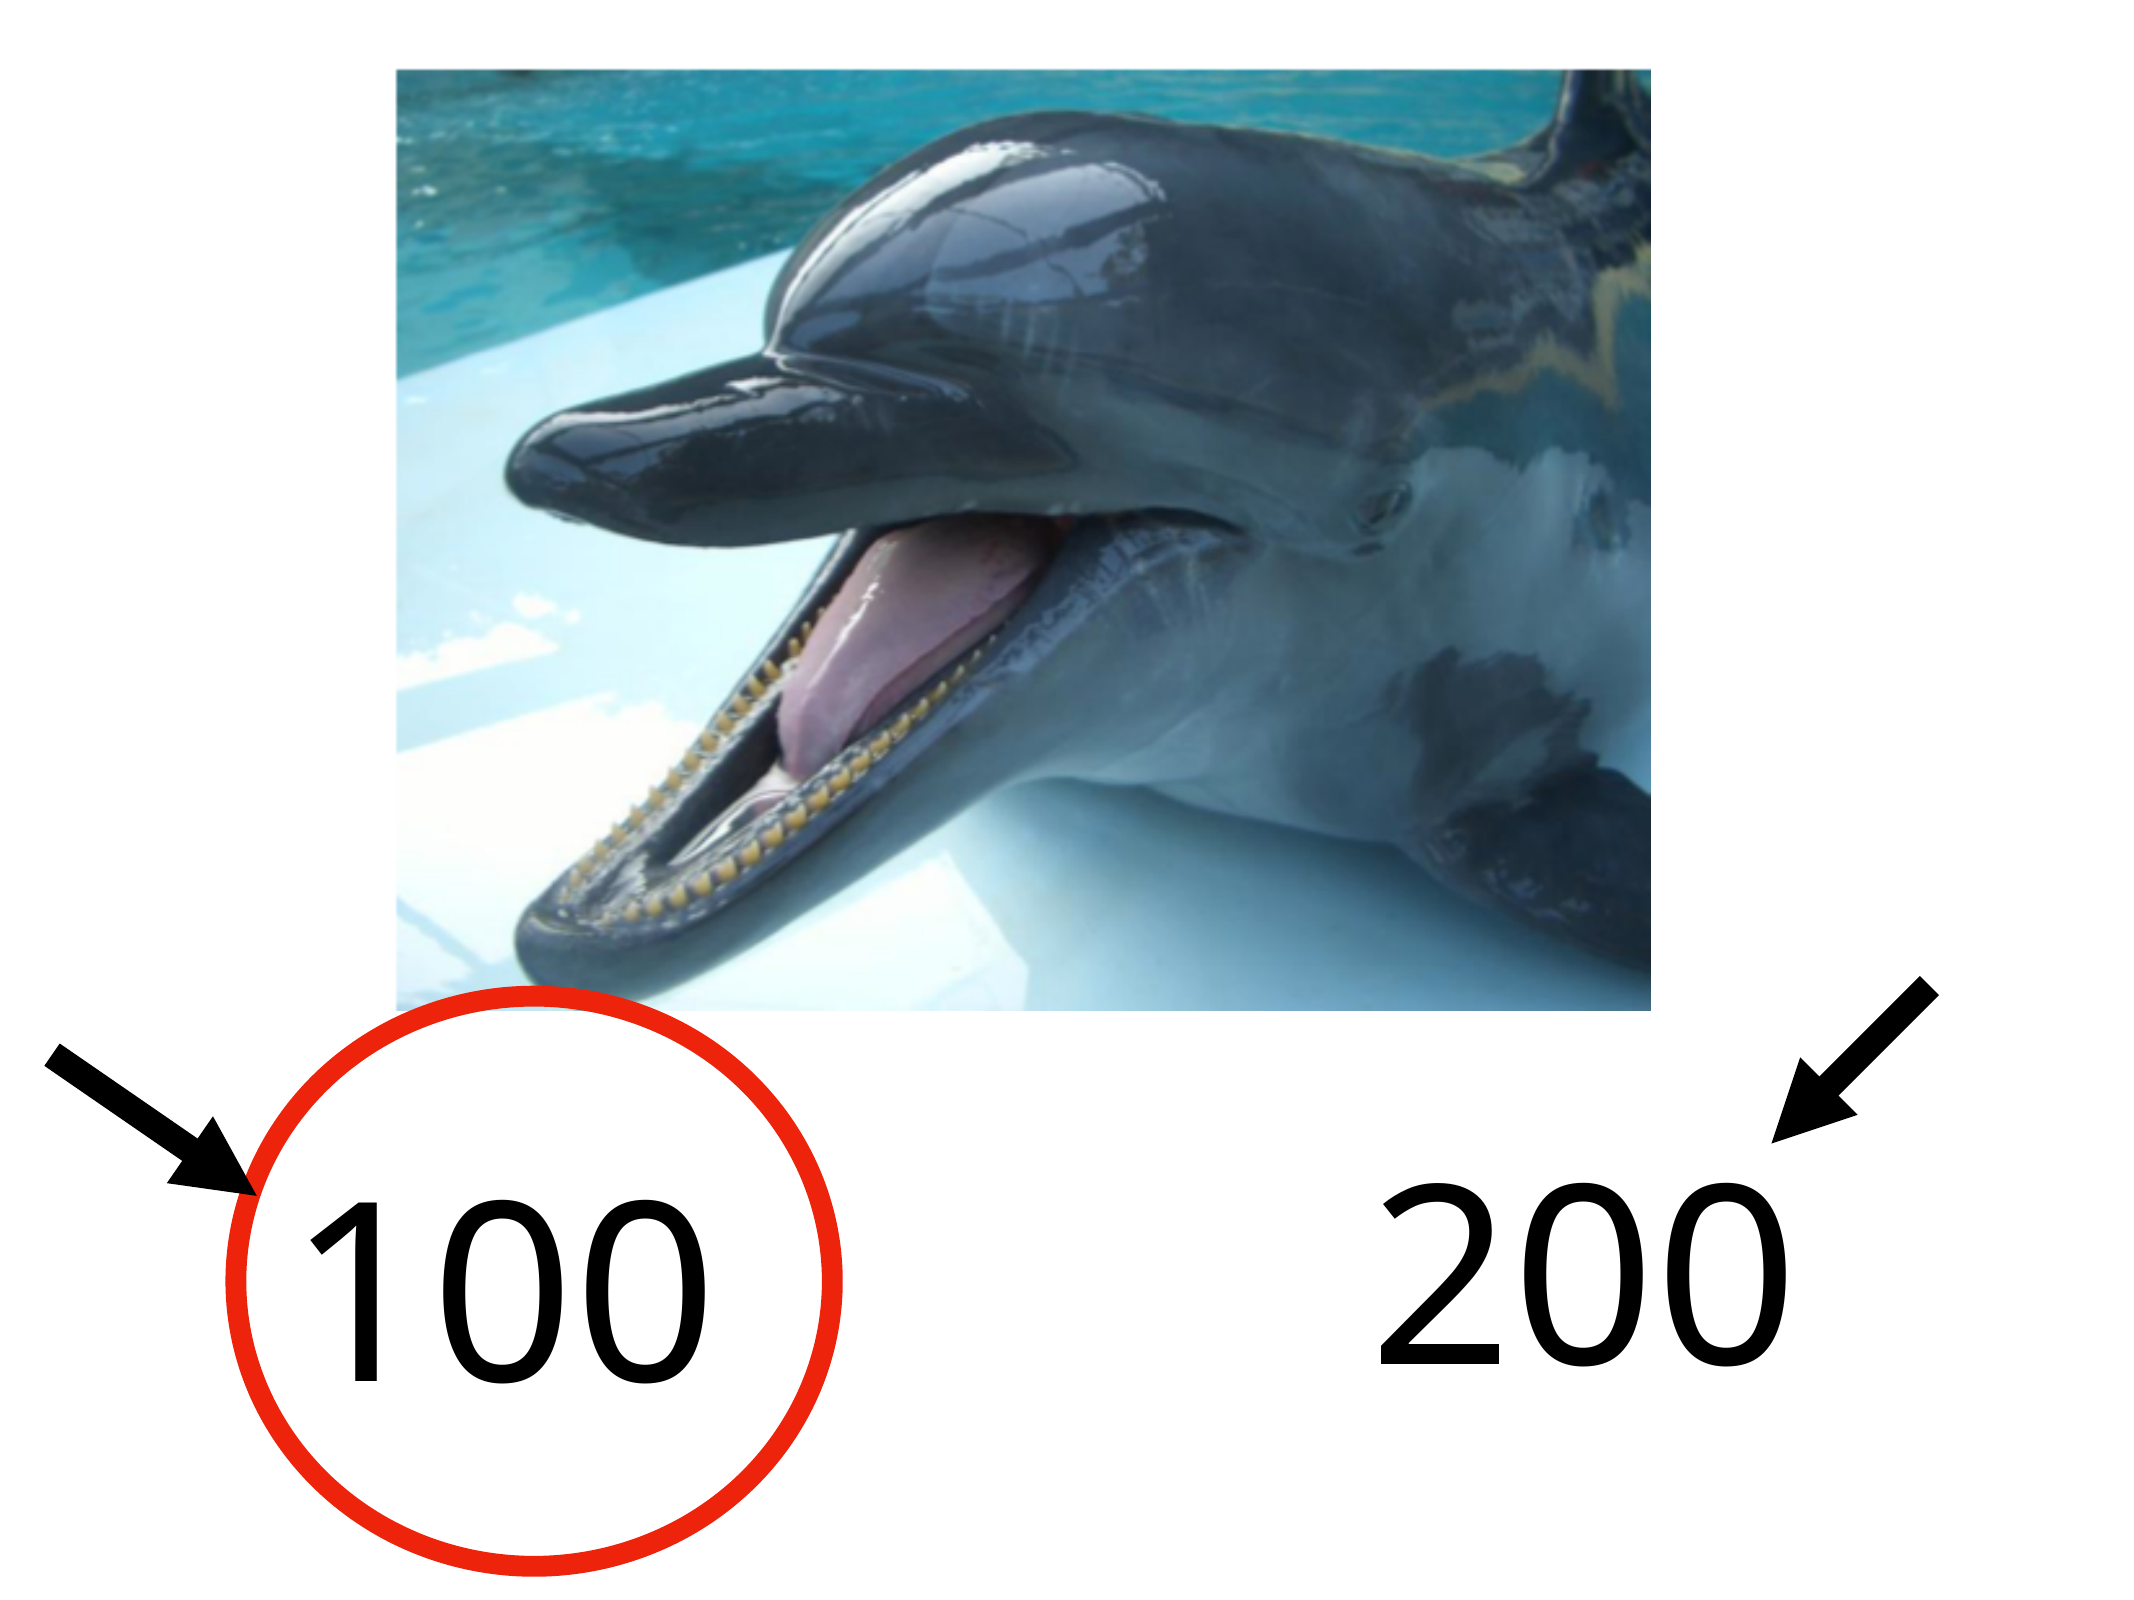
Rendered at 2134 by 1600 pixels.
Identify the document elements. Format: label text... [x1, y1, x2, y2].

text_box [1771, 985, 1930, 1144]
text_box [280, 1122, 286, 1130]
text_box 200 [1361, 1106, 1808, 1423]
text_box [235, 1011, 833, 1567]
text_box [51, 1054, 257, 1196]
picture [395, 68, 1651, 1011]
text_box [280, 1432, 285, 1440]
